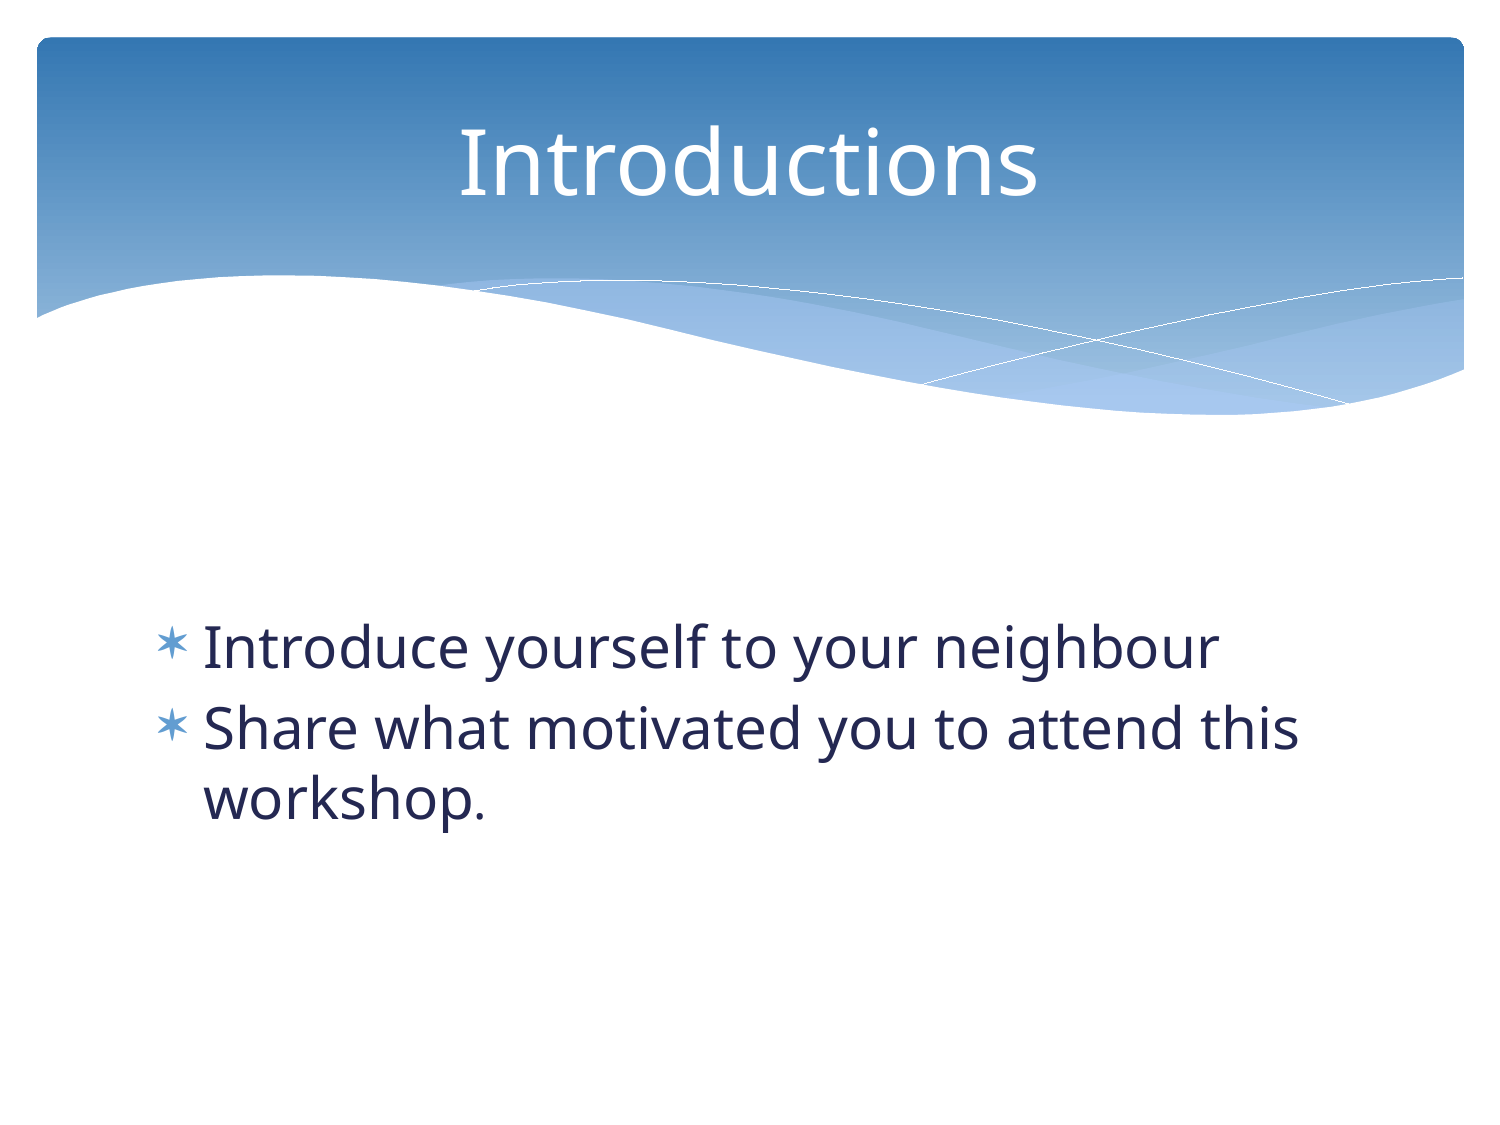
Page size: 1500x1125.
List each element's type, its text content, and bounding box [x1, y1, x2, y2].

list Introduce yourself to your neighbour Share what motivated you to attend this workshop. [143, 438, 1359, 1005]
title Introductions [75, 55, 1425, 261]
